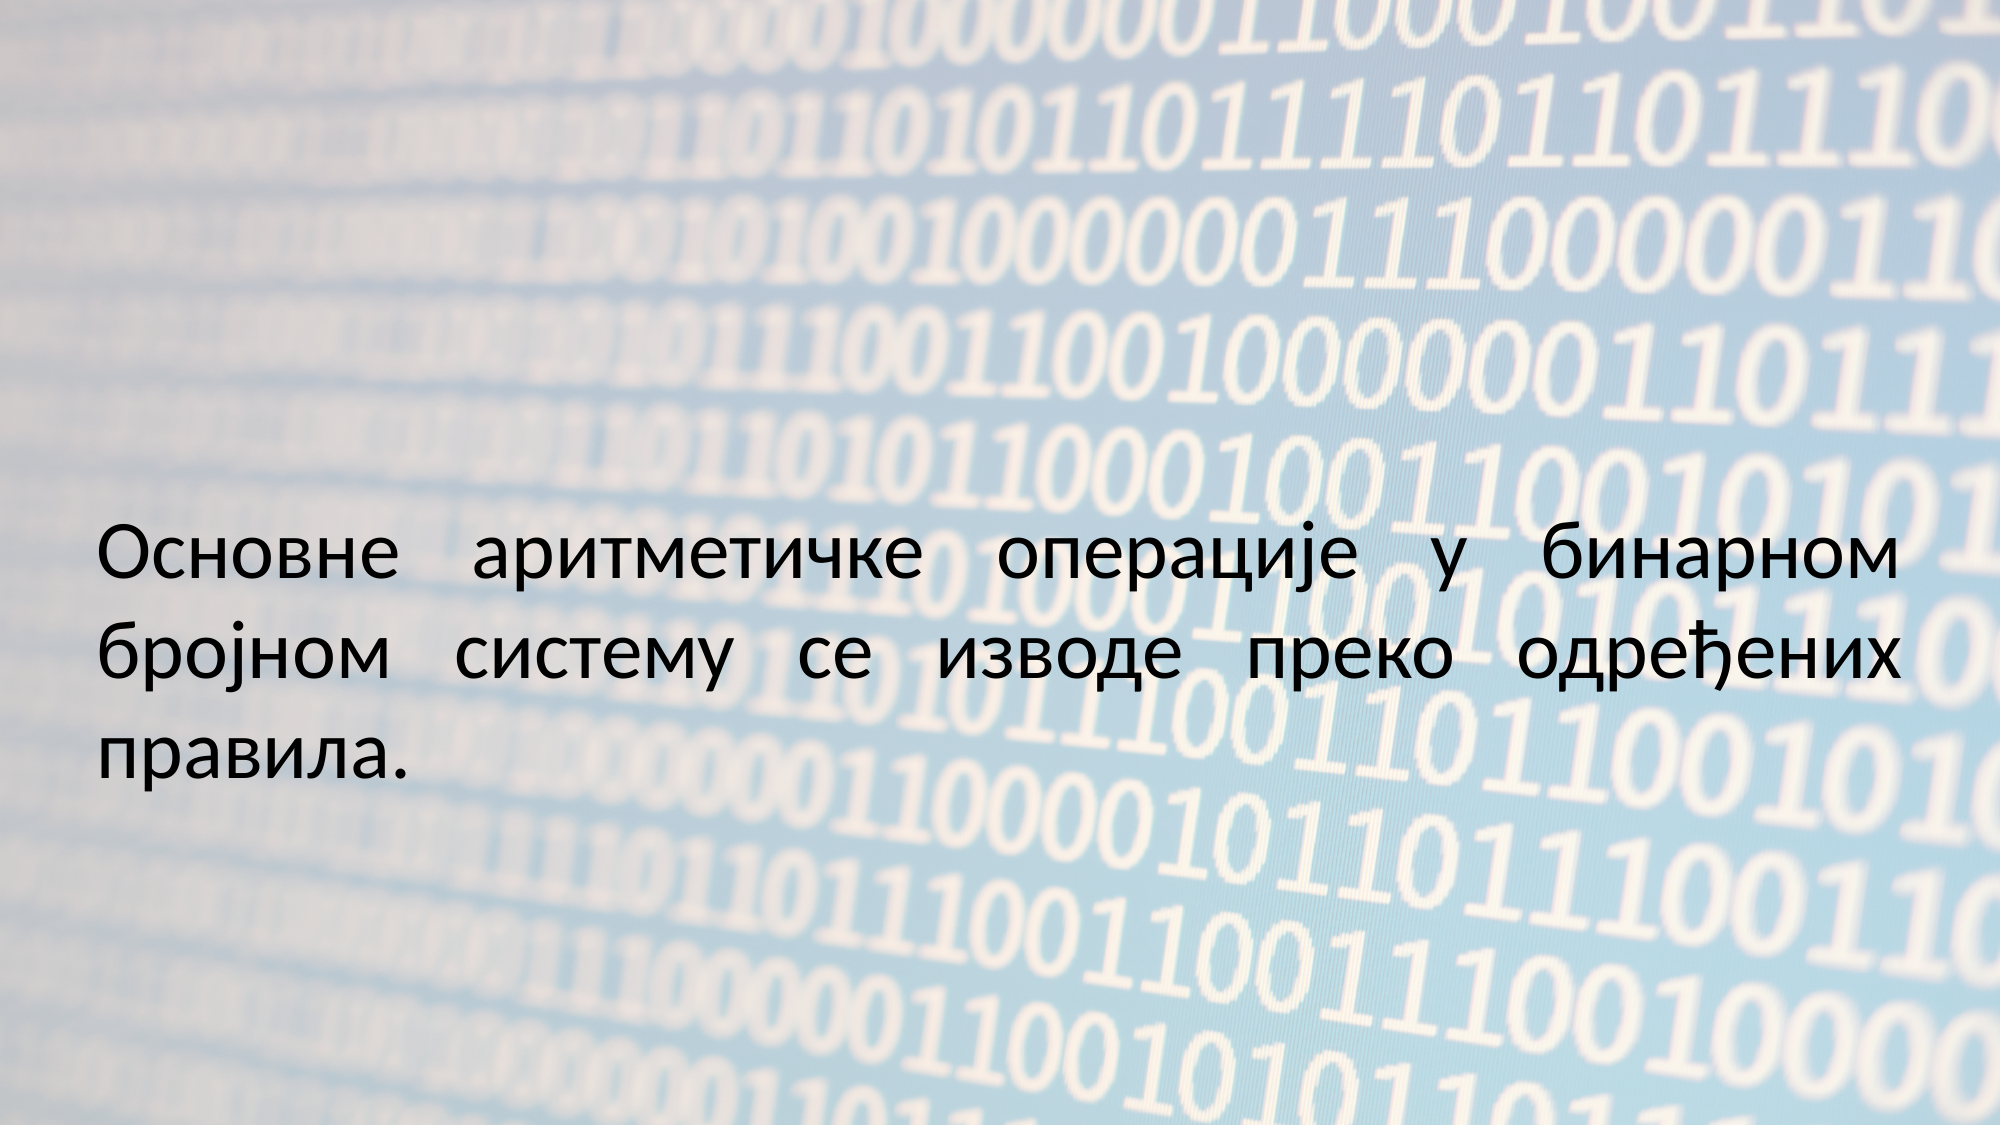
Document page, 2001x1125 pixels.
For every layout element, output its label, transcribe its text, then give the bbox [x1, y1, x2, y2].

list Основне аритметичке операције у бинарном бројном систему се изводе преко одређених правила. [81, 487, 1919, 825]
